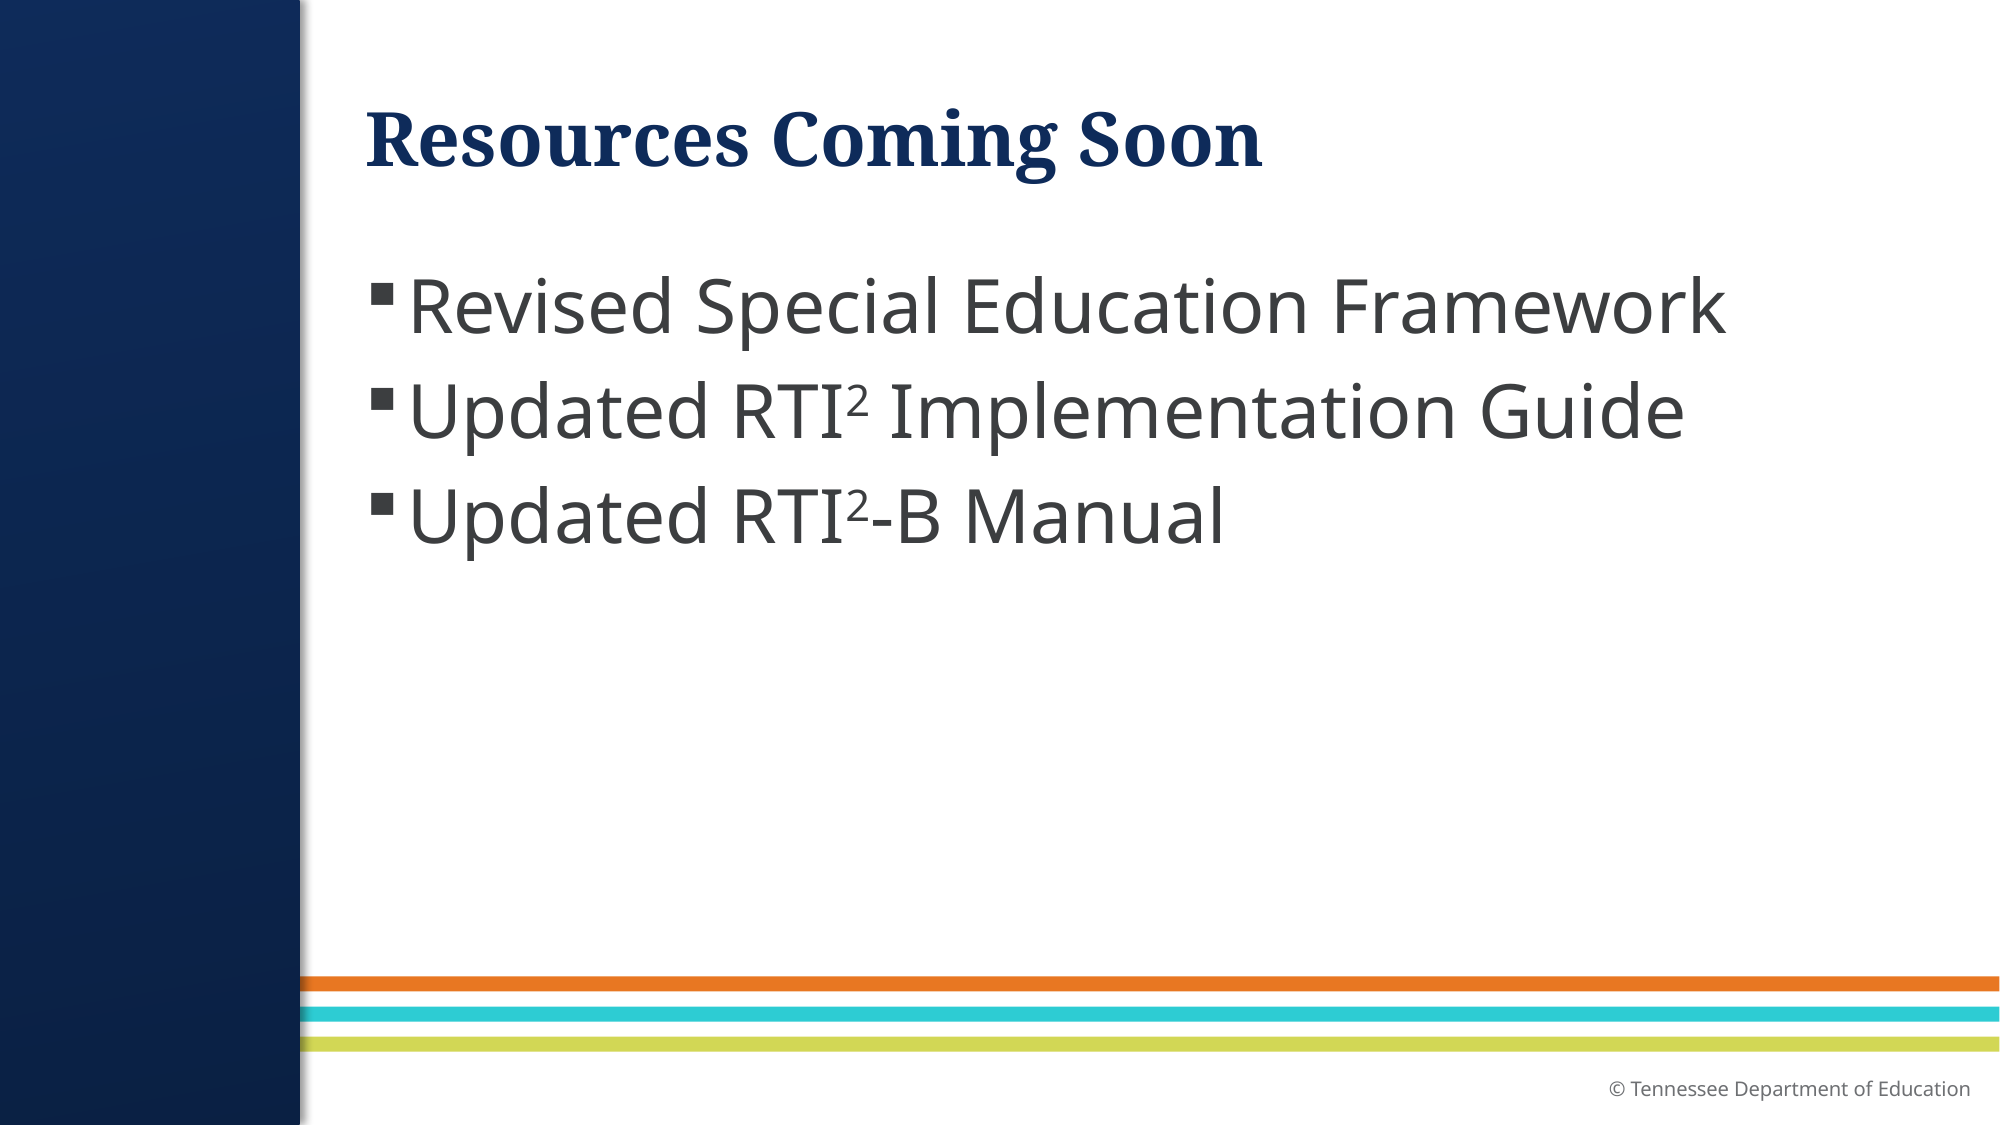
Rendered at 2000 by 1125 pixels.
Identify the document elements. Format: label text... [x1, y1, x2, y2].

list Revised Special Education Framework Updated RTI2 Implementation Guide Updated RTI2-B Manual [349, 251, 1924, 959]
title Resources Coming Soon [349, 37, 1924, 236]
